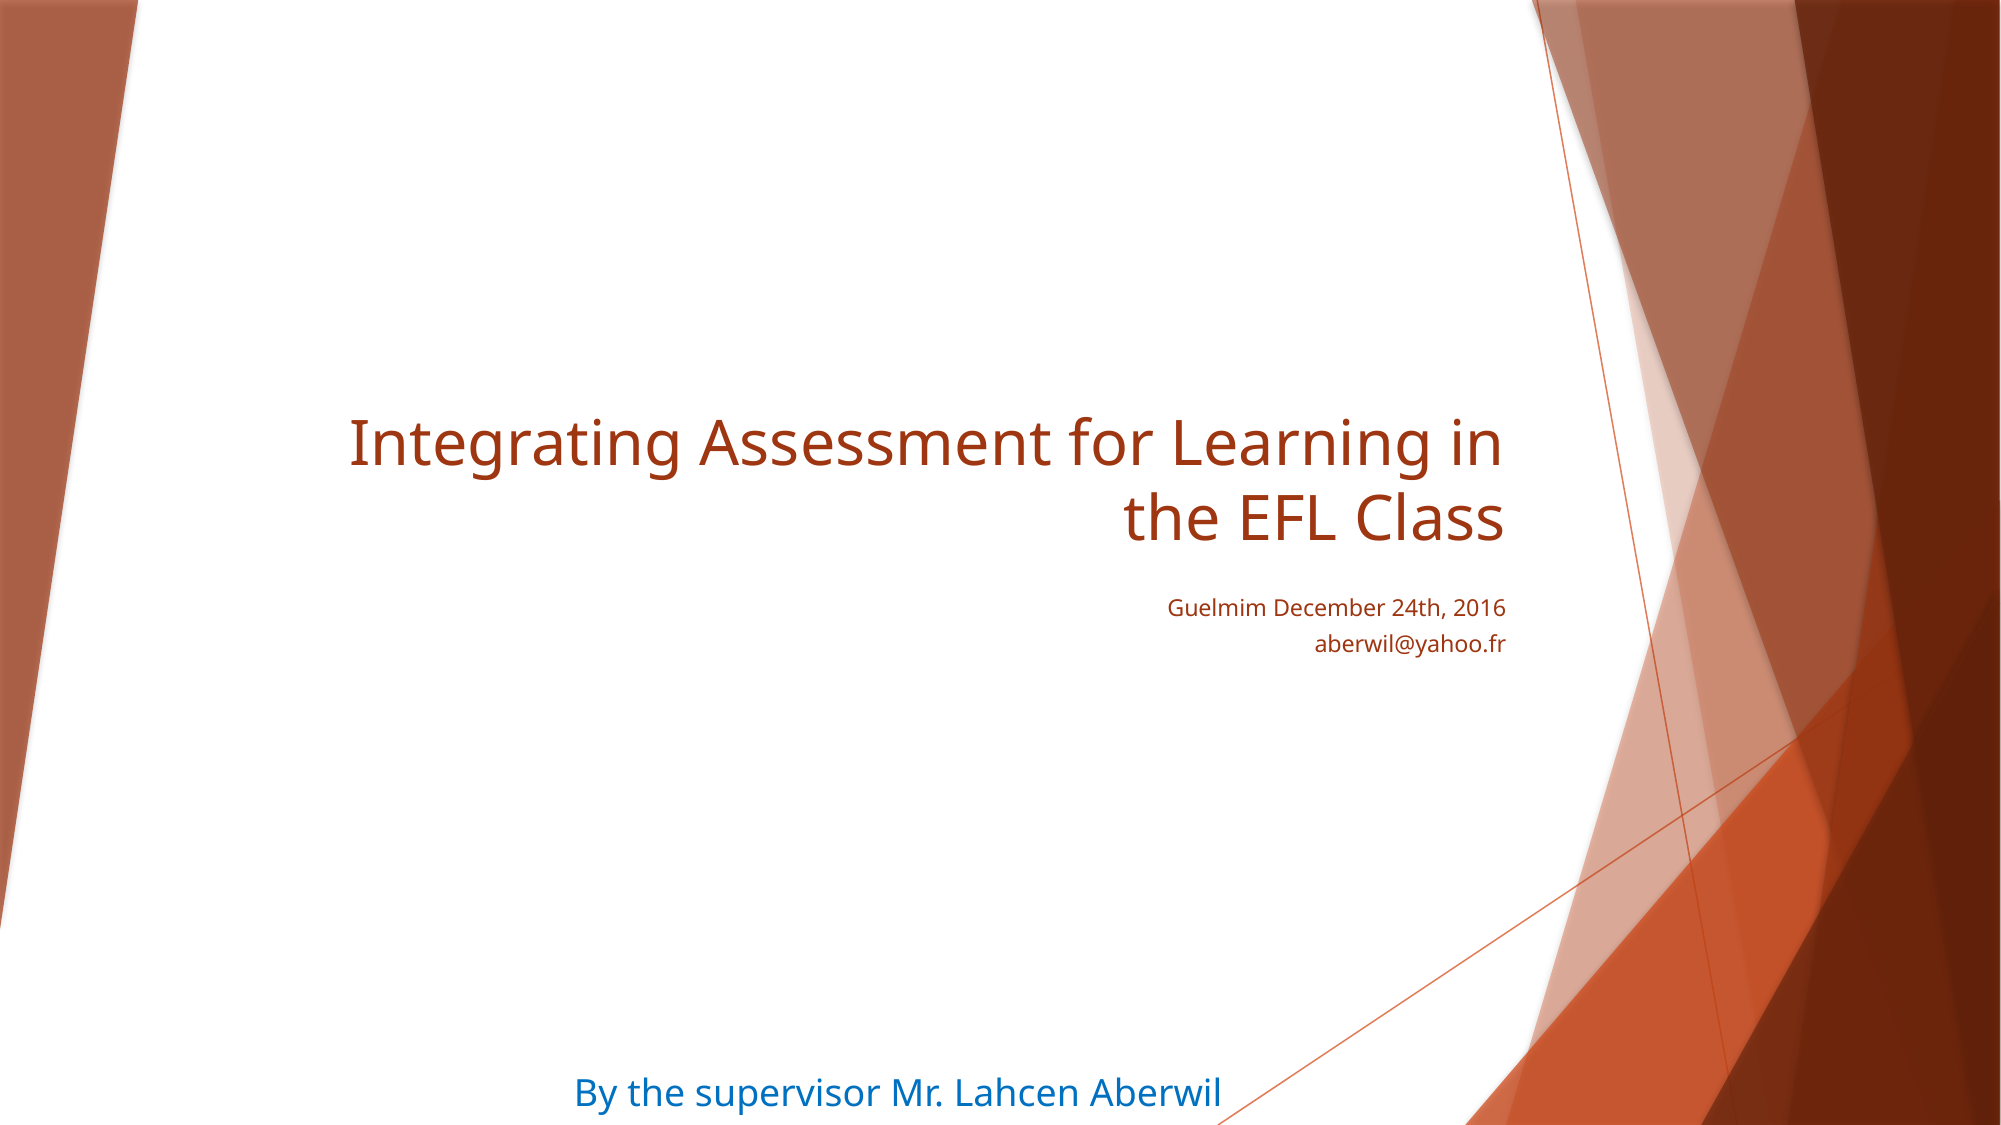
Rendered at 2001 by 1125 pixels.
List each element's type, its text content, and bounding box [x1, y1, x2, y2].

title Integrating Assessment for Learning in the EFL Class Guelmim December 24th, 2016 aberwil@yahoo.fr [247, 394, 1522, 665]
subtitle By the supervisor Mr. Lahcen Aberwil [0, 1061, 1239, 1125]
